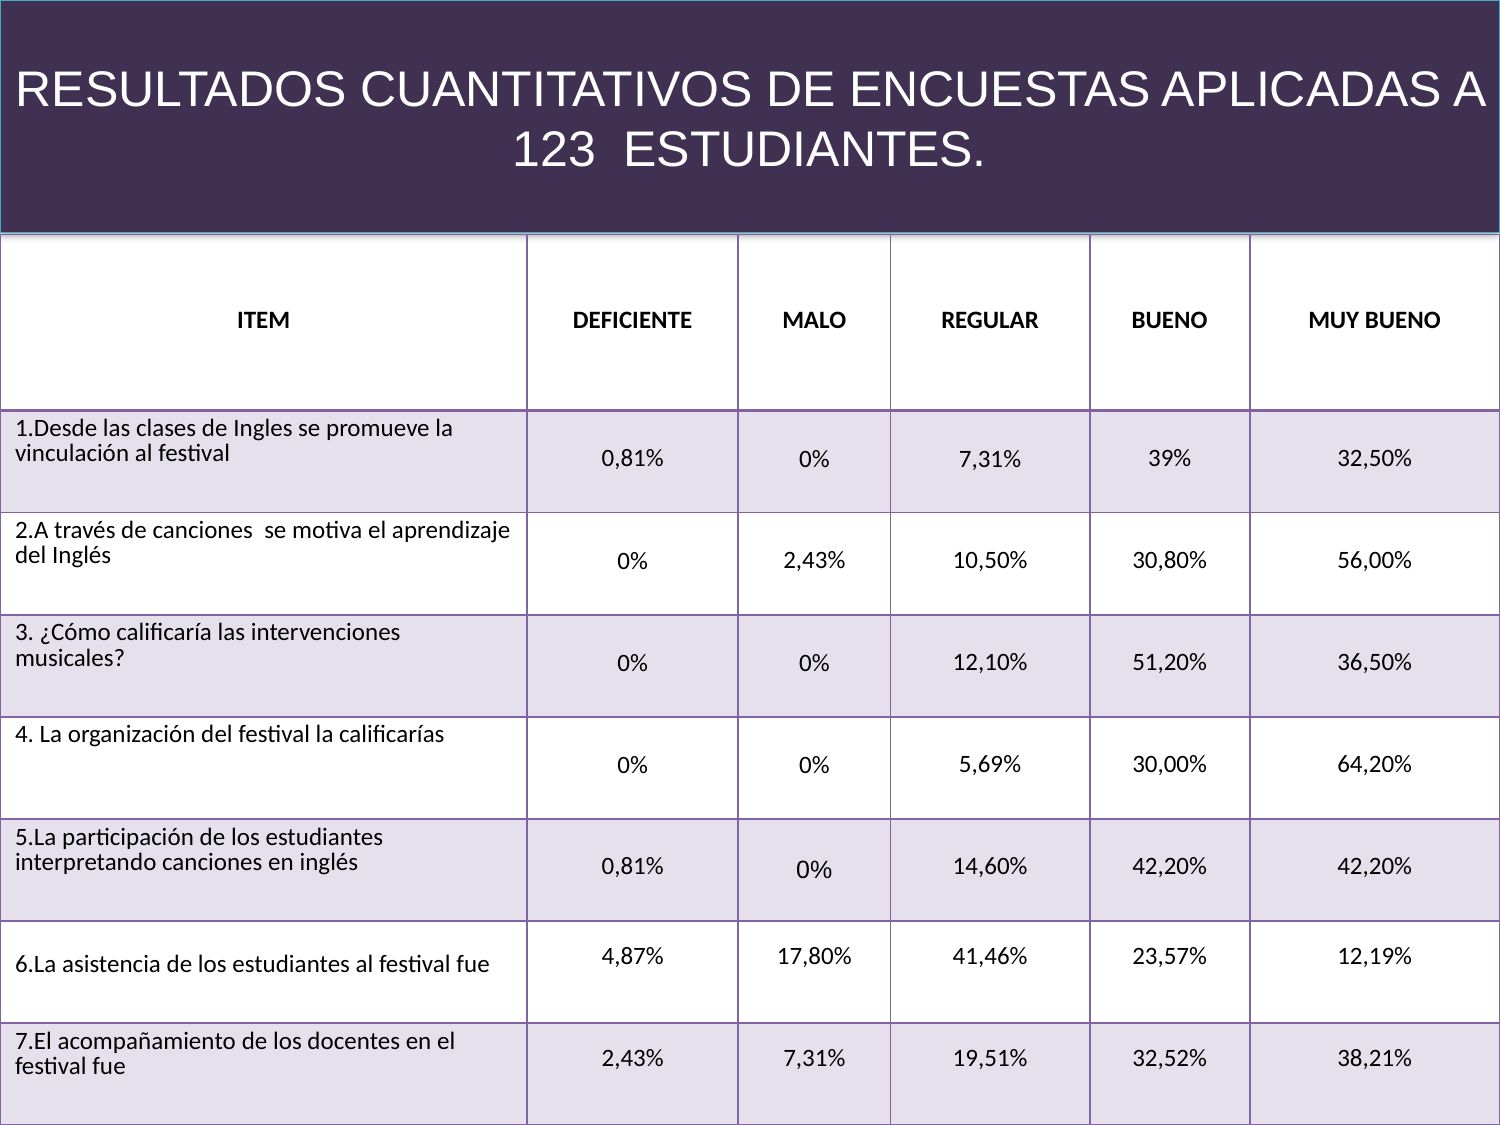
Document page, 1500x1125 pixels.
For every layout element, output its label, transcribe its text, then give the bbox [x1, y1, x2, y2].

table_cell 14,60% [891, 820, 1089, 920]
table_cell 0% [739, 718, 890, 818]
table_header MALO [739, 235, 890, 409]
table_cell 42,20% [1091, 820, 1249, 920]
table_cell 7,31% [891, 412, 1089, 512]
table_cell 6.La asistencia de los estudiantes al festival fue [1, 922, 526, 1022]
table_cell 0% [739, 820, 890, 920]
table_cell 56,00% [1251, 513, 1499, 614]
table_cell 2.A través de canciones se motiva el aprendizaje del Inglés [1, 513, 526, 614]
table_cell 36,50% [1251, 616, 1499, 716]
table_header DEFICIENTE [528, 235, 737, 409]
table_cell 12,10% [891, 616, 1089, 716]
table_cell 2,43% [528, 1024, 737, 1124]
table_cell 7.El acompañamiento de los docentes en el festival fue [1, 1024, 526, 1124]
table_cell 51,20% [1091, 616, 1249, 716]
table_cell 0% [528, 616, 737, 716]
table_cell 17,80% [739, 922, 890, 1022]
table_cell 32,50% [1251, 412, 1499, 512]
table_cell 0% [739, 616, 890, 716]
table_cell 0% [528, 513, 737, 614]
table_cell 19,51% [891, 1024, 1089, 1124]
table_cell 38,21% [1251, 1024, 1499, 1124]
table_cell 23,57% [1091, 922, 1249, 1022]
table_cell 12,19% [1251, 922, 1499, 1022]
table_cell 30,00% [1091, 718, 1249, 818]
table_cell 3. ¿Cómo calificaría las intervenciones musicales? [1, 616, 526, 716]
table_cell 39% [1091, 412, 1249, 512]
table_cell 30,80% [1091, 513, 1249, 614]
table_cell 5,69% [891, 718, 1089, 818]
table_cell 64,20% [1251, 718, 1499, 818]
table_header MUY BUENO [1251, 235, 1499, 409]
table_cell 2,43% [739, 513, 890, 614]
table_cell 0% [739, 412, 890, 512]
table_header ITEM [1, 235, 526, 409]
table_header REGULAR [891, 235, 1089, 409]
table_cell 4. La organización del festival la calificarías [1, 718, 526, 818]
table_cell 0,81% [528, 412, 737, 512]
table_cell 4,87% [528, 922, 737, 1022]
table_cell 1.Desde las clases de Ingles se promueve la vinculación al festival [1, 412, 526, 512]
table_cell 42,20% [1251, 820, 1499, 920]
table_cell 5.La participación de los estudiantes interpretando canciones en inglés [1, 820, 526, 920]
table_cell 7,31% [739, 1024, 890, 1124]
table_cell 32,52% [1091, 1024, 1249, 1124]
table_cell 0% [528, 718, 737, 818]
table_cell 10,50% [891, 513, 1089, 614]
table_cell 41,46% [891, 922, 1089, 1022]
table_cell 0,81% [528, 820, 737, 920]
title RESULTADOS CUANTITATIVOS DE ENCUESTAS APLICADAS A 123 ESTUDIANTES. [0, 0, 1500, 233]
table_header BUENO [1091, 235, 1249, 409]
